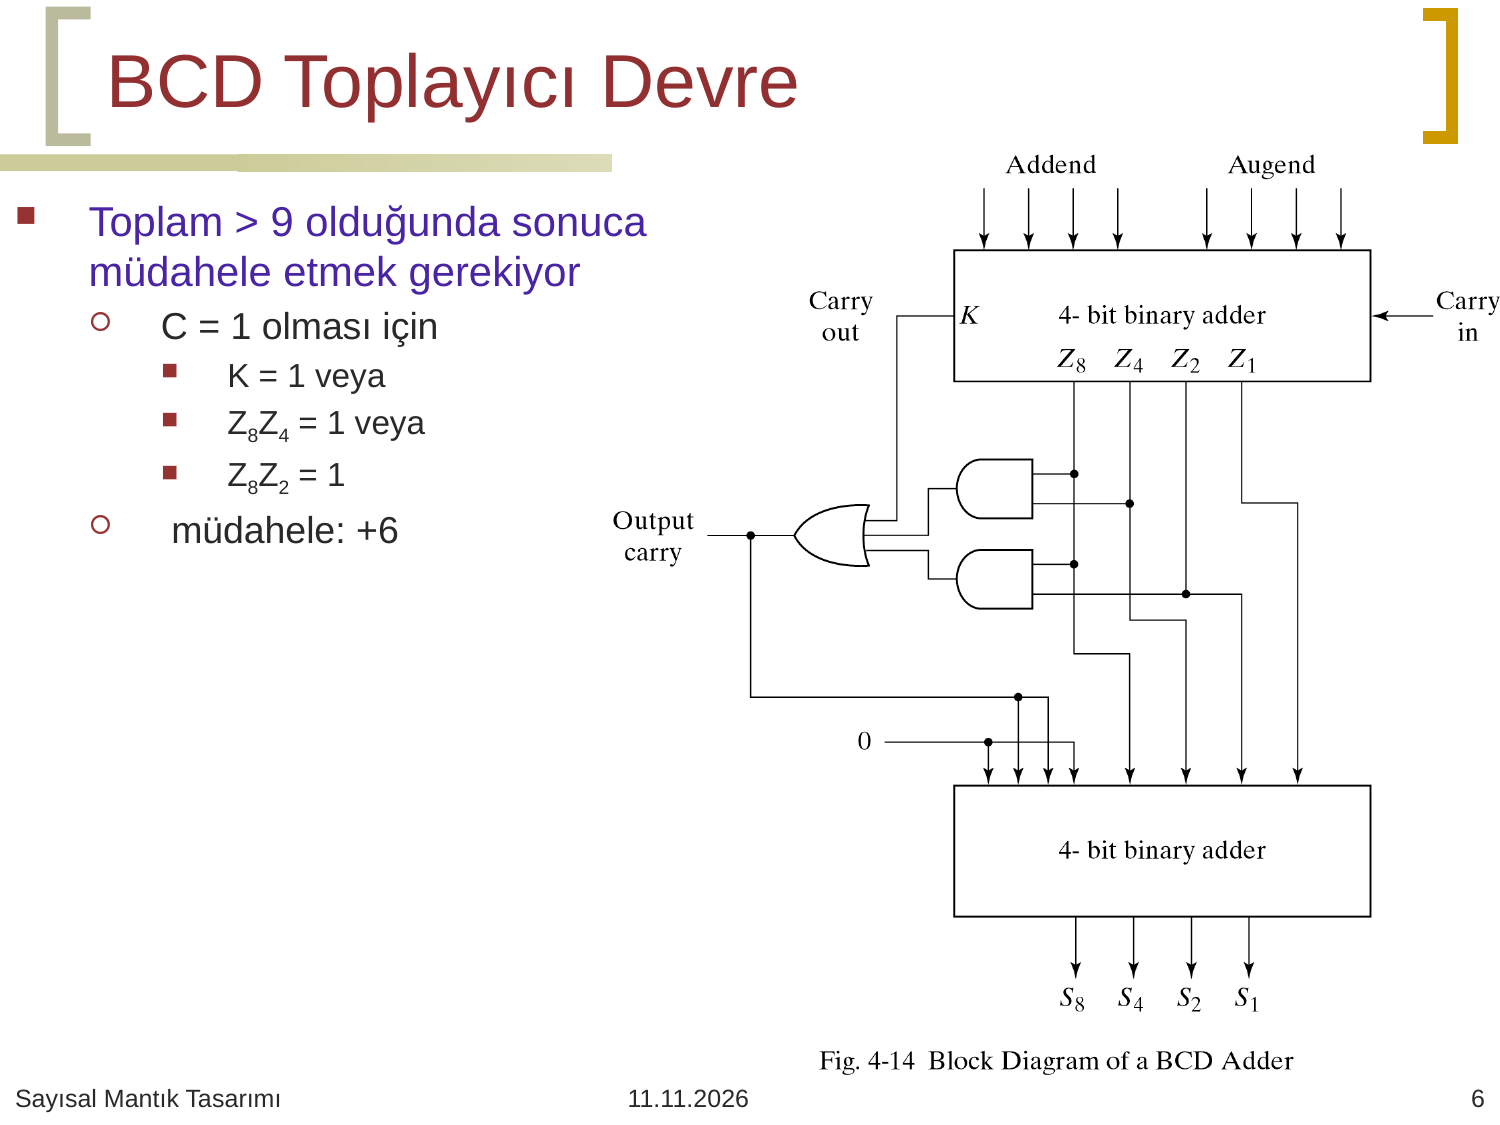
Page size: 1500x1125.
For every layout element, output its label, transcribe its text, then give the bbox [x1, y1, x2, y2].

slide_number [612, 1084, 926, 1125]
slide_number 6 [1187, 1083, 1500, 1125]
footer Sayısal Mantık Tasarımı [0, 1074, 538, 1125]
title BCD Toplayıcı Devre [91, 17, 1425, 130]
list Toplam > 9 olduğunda sonuca müdahele etmek gerekiyor C = 1 olması için K = 1 veya Z8Z4 = 1 veya Z8Z2 = 1 müdahele: +6 [0, 187, 606, 1069]
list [611, 149, 1500, 1076]
